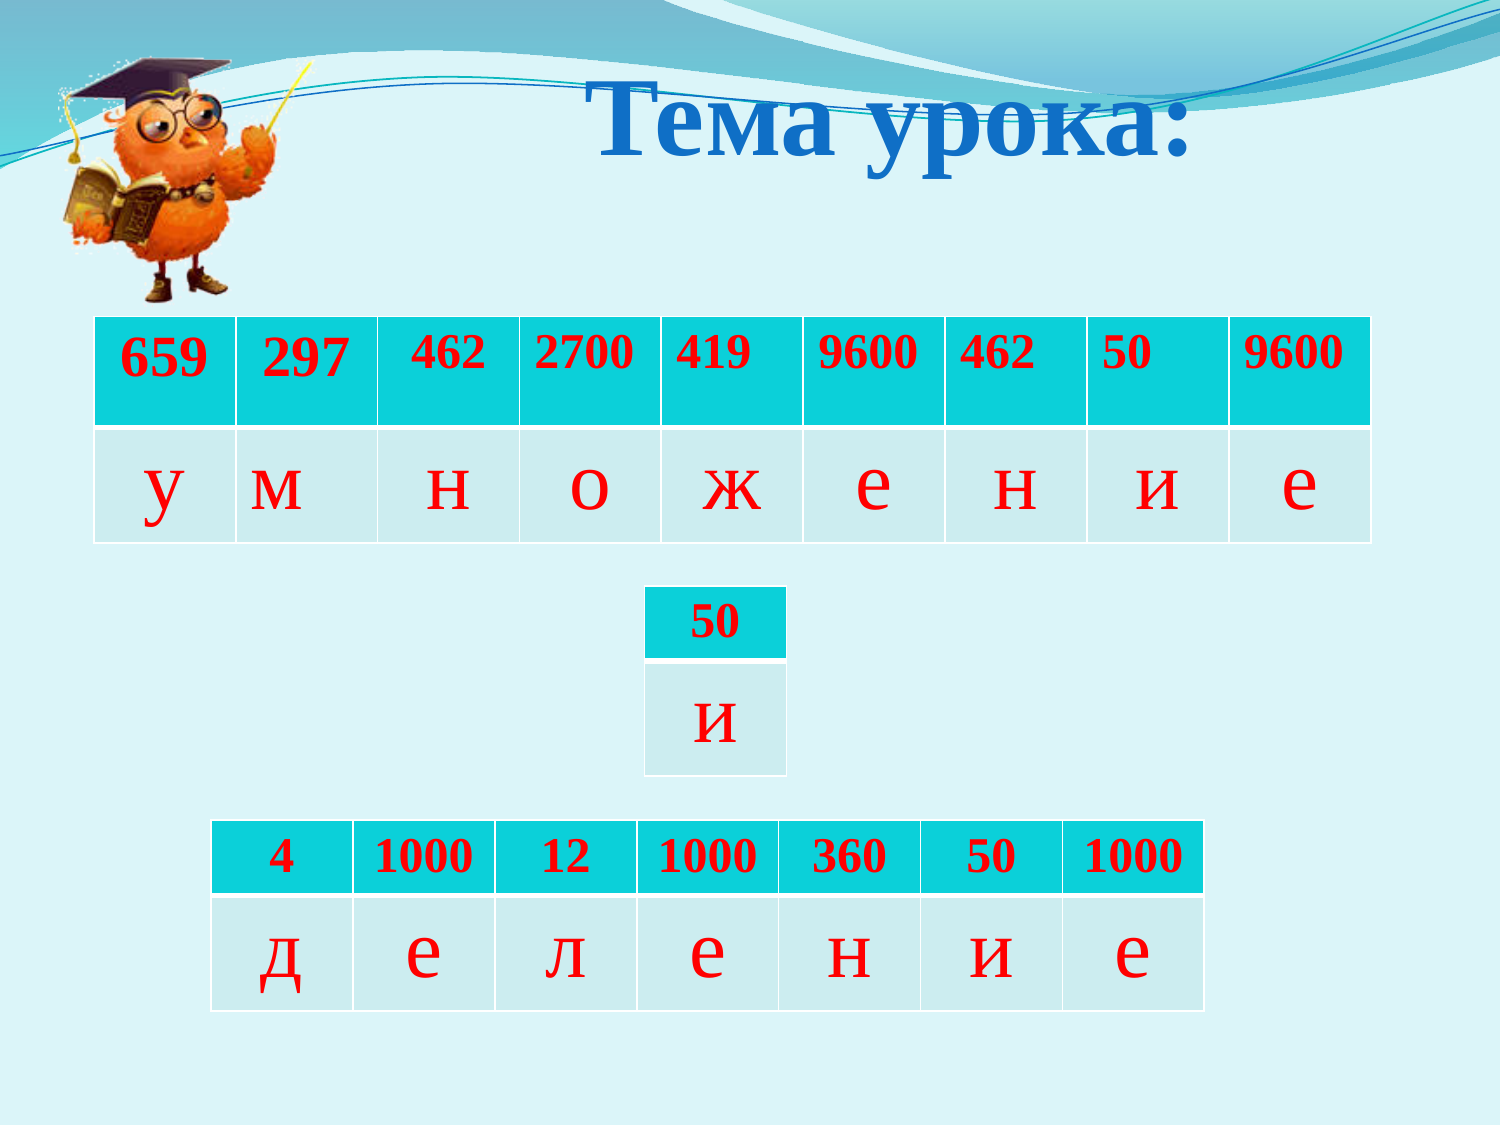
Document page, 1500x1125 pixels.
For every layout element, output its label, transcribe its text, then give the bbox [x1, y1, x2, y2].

table_header 462 [378, 317, 519, 425]
table_cell ж [662, 430, 802, 542]
table_cell н [378, 430, 519, 542]
table_header 297 [237, 317, 377, 425]
table_cell м [237, 430, 377, 542]
table_header 50 [921, 821, 1062, 893]
table_cell и [921, 898, 1062, 1010]
table_header 12 [496, 821, 636, 893]
table_cell о [520, 430, 660, 542]
table_cell е [1230, 430, 1370, 542]
text_box Тема урока: [339, 35, 1442, 185]
table_header 9600 [1230, 317, 1370, 425]
table_cell и [645, 664, 786, 775]
table_header 4 [212, 821, 352, 893]
table_cell е [354, 898, 494, 1010]
table_header 462 [946, 317, 1086, 425]
table_header 9600 [804, 317, 944, 425]
table_header 1000 [354, 821, 494, 893]
table_cell н [946, 430, 1086, 542]
table_cell и [1088, 430, 1228, 542]
table_header 659 [95, 321, 235, 425]
table_cell е [1063, 898, 1203, 1010]
picture [58, 46, 319, 307]
table_cell л [496, 898, 636, 1010]
table_cell н [779, 898, 920, 1010]
table_header 2700 [520, 317, 660, 425]
table_cell е [638, 898, 778, 1010]
table_header 50 [1088, 317, 1228, 425]
table_header 1000 [638, 821, 778, 893]
table_header 419 [662, 317, 802, 425]
table_header 360 [779, 821, 920, 893]
table_header 50 [645, 587, 786, 658]
table_cell е [804, 430, 944, 542]
table_cell д [212, 898, 352, 1010]
table_cell у [95, 430, 235, 542]
table_header 1000 [1063, 821, 1203, 893]
